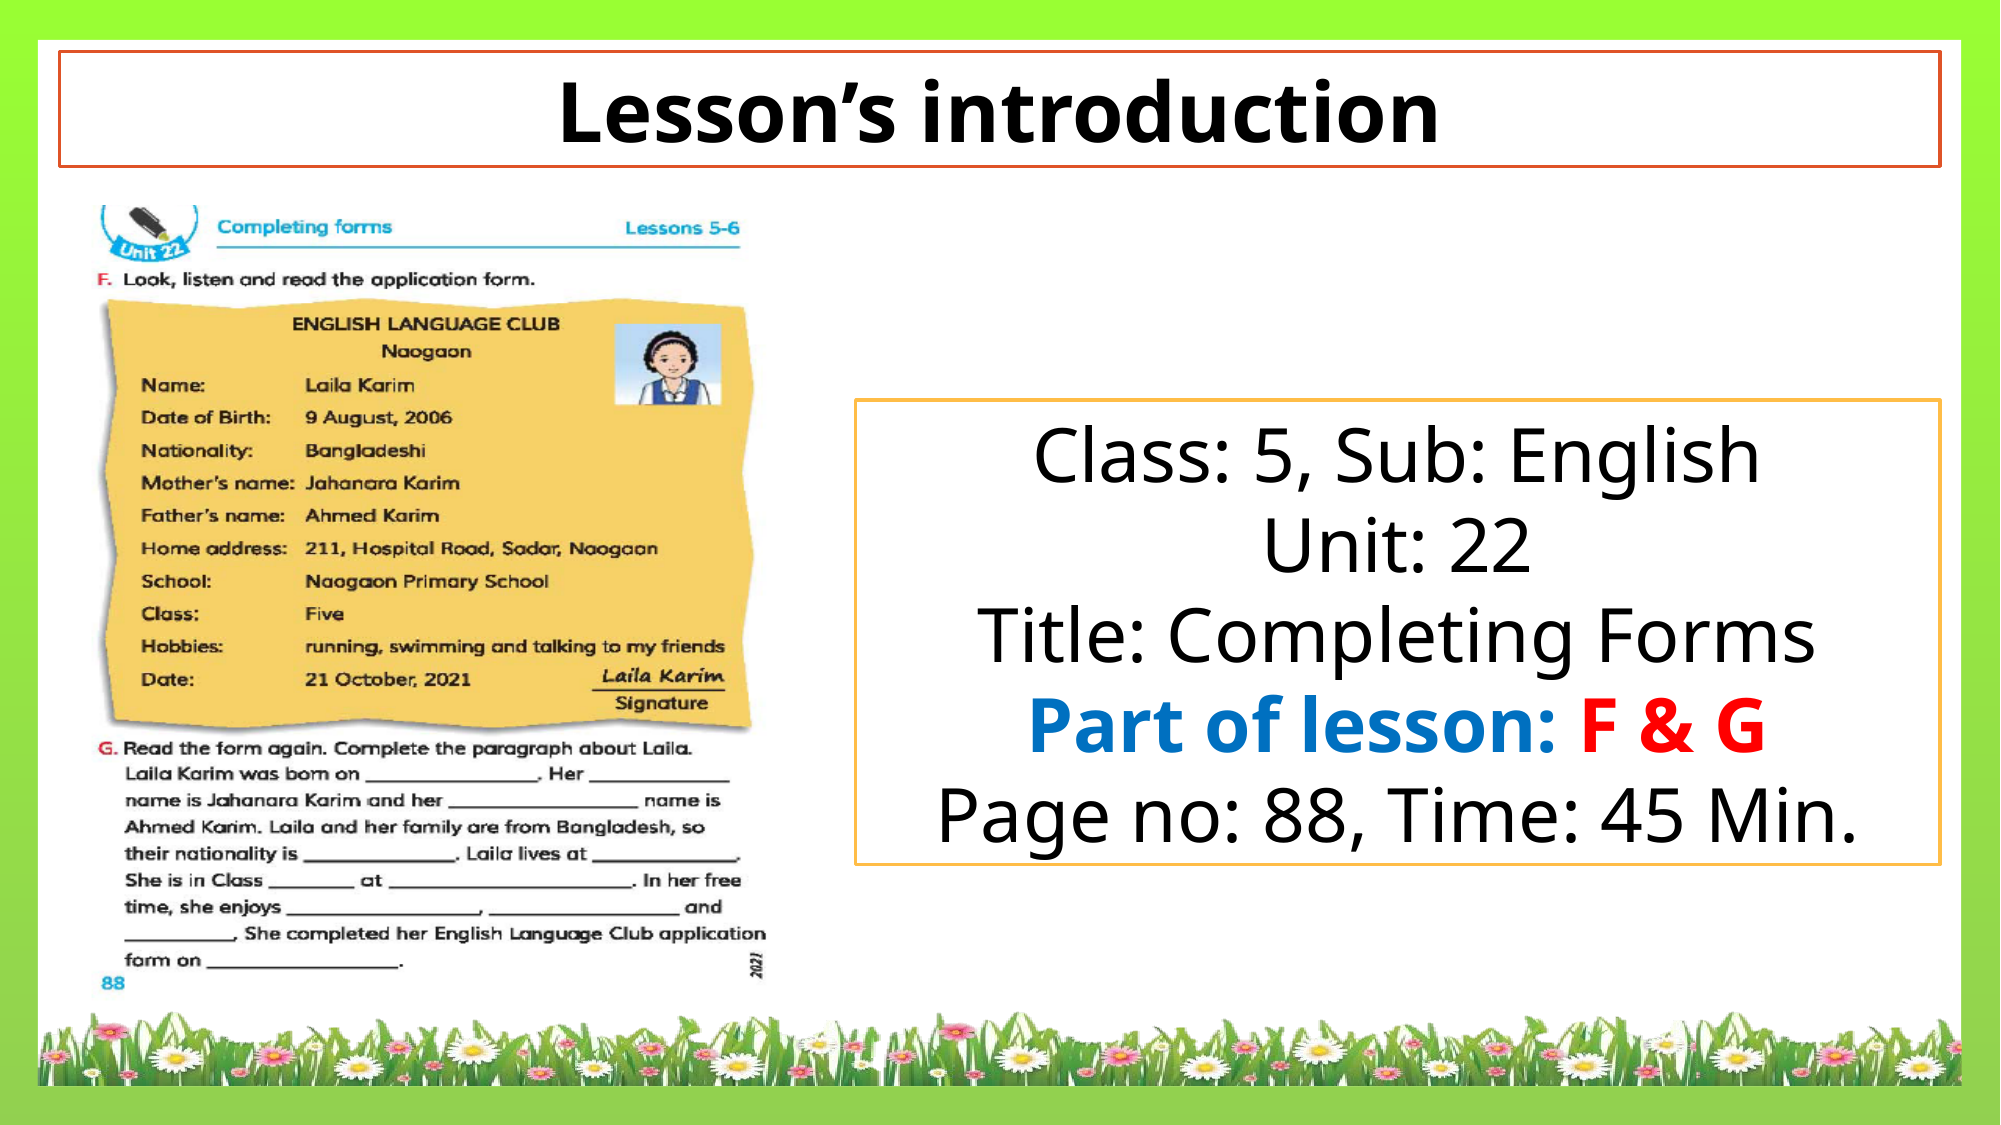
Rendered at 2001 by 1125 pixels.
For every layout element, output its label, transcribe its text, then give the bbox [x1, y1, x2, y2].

picture [59, 204, 777, 1006]
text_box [33, 1006, 1962, 1087]
text_box Class: 5, Sub: English Unit: 22 Title: Completing Forms Part of lesson: F & G Page no: 88, Time: 45 Min. [854, 398, 1942, 866]
text_box Lesson’s introduction [58, 50, 1942, 168]
